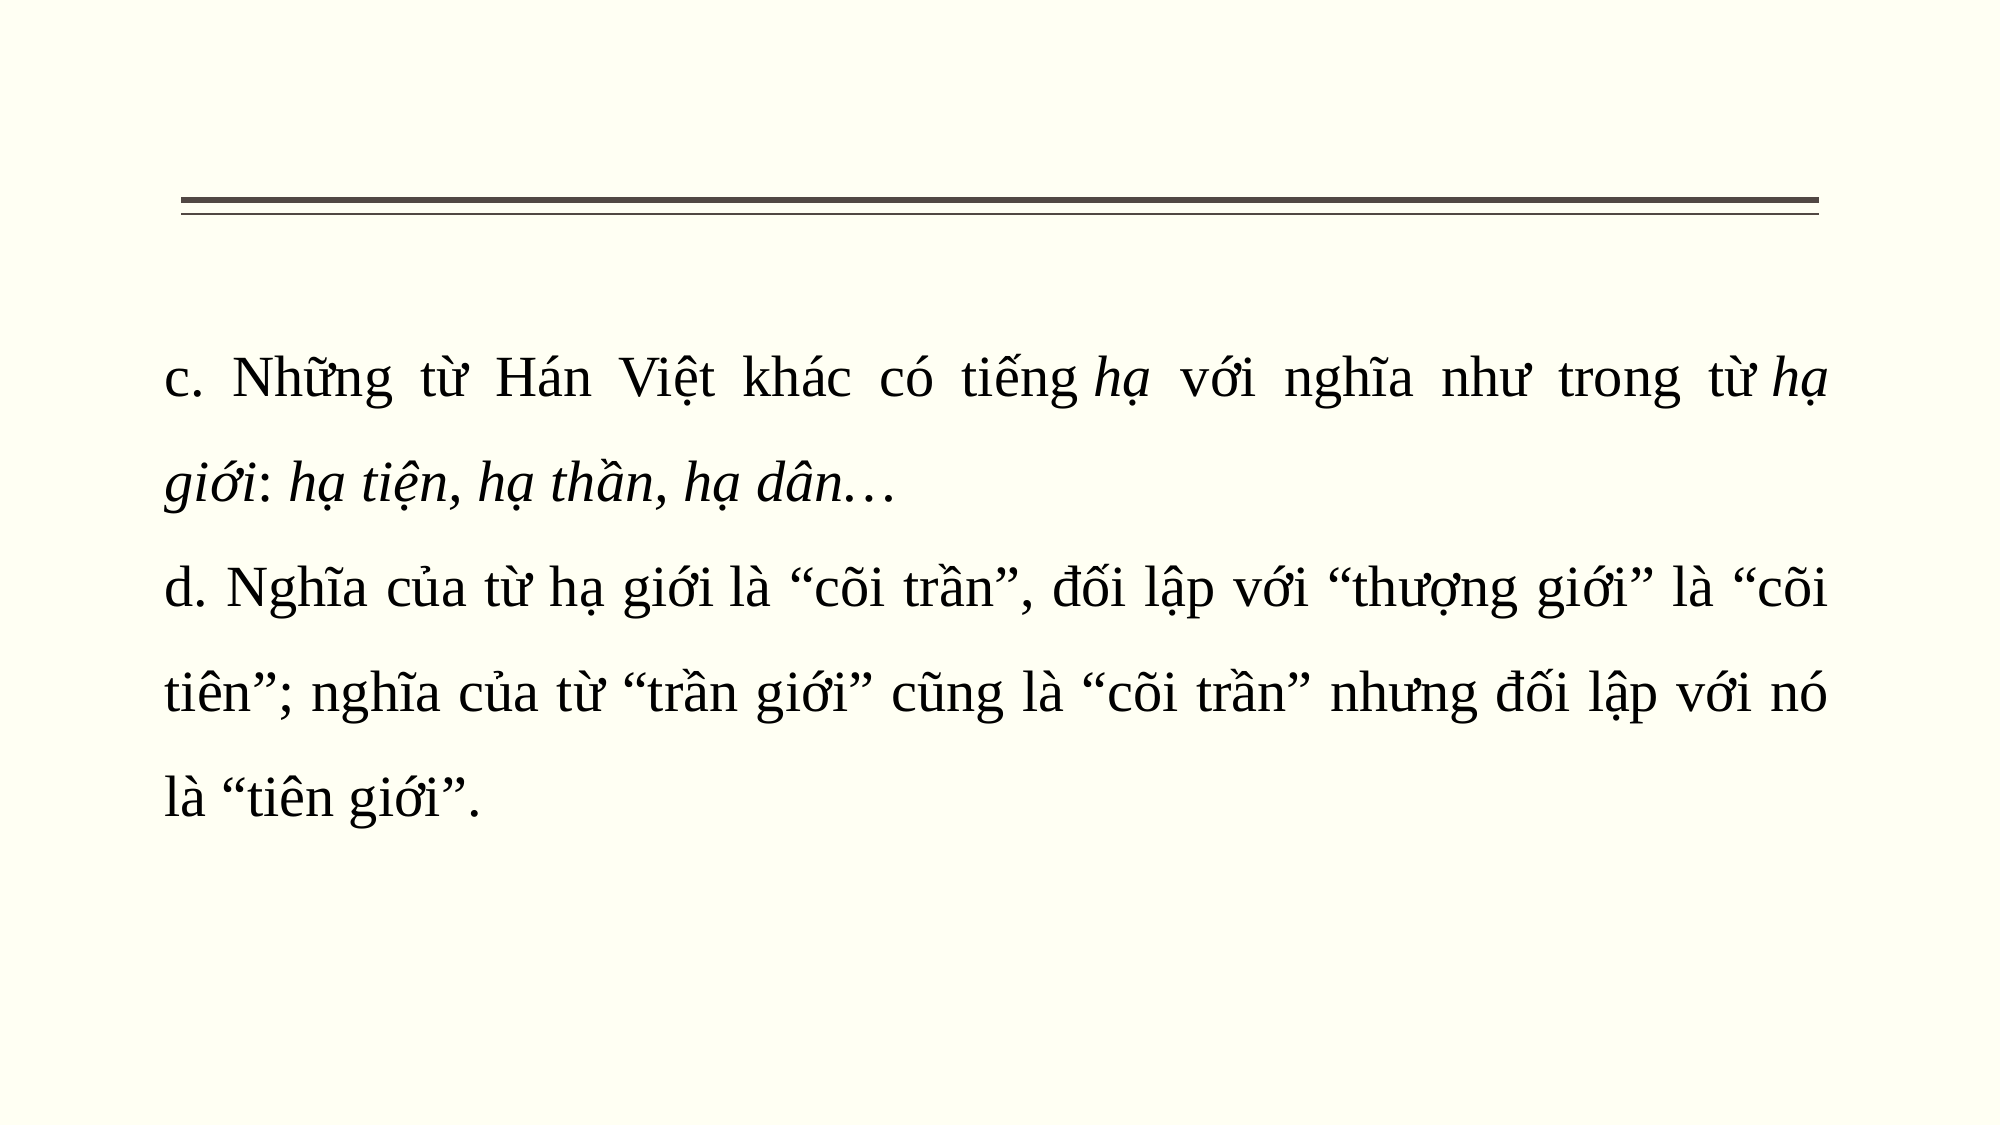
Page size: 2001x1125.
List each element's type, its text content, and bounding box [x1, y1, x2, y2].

text_box c. Những từ Hán Việt khác có tiếng hạ với nghĩa như trong từ hạ giới: hạ tiện, hạ thần, hạ dân… d. Nghĩa của từ hạ giới là “cõi trần”, đối lập với “thượng giới” là “cõi tiên”; nghĩa của từ “trần giới” cũng là “cõi trần” nhưng đối lập với nó là “tiên giới”. [149, 295, 1845, 835]
